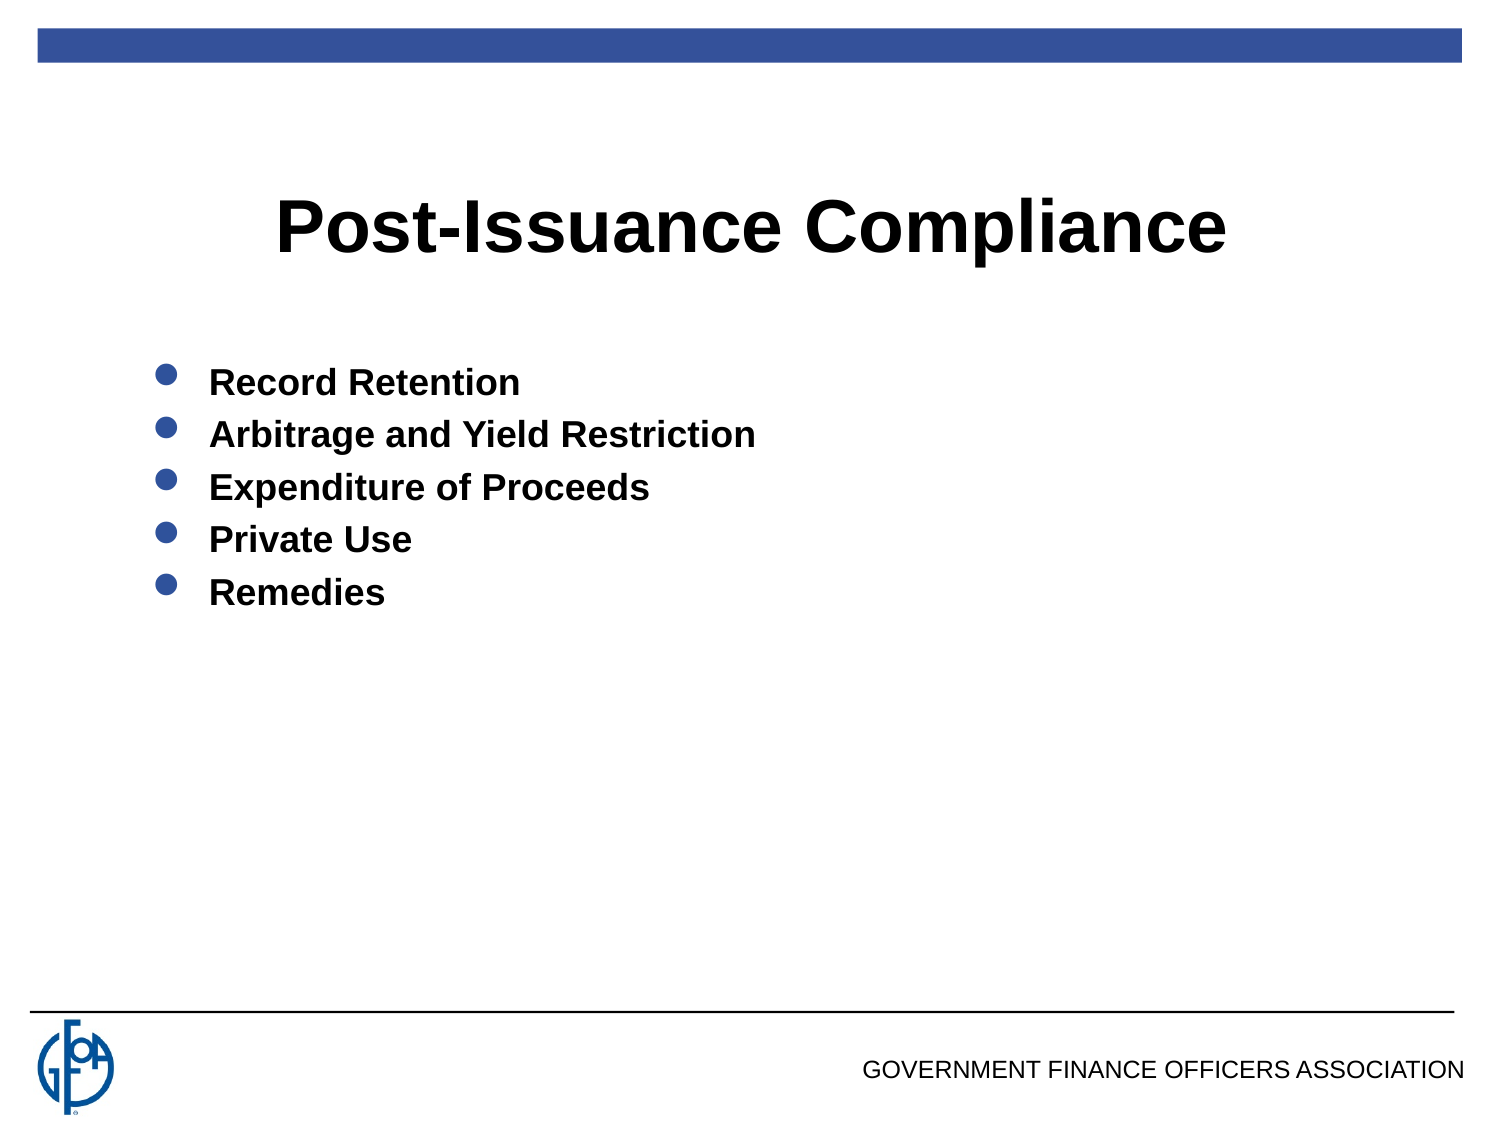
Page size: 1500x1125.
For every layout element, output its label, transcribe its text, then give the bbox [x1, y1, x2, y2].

list Record Retention Arbitrage and Yield Restriction Expenditure of Proceeds Private Use Remedies [137, 350, 1438, 1025]
picture [33, 1017, 118, 1117]
title Post-Issuance Compliance [112, 72, 1393, 275]
